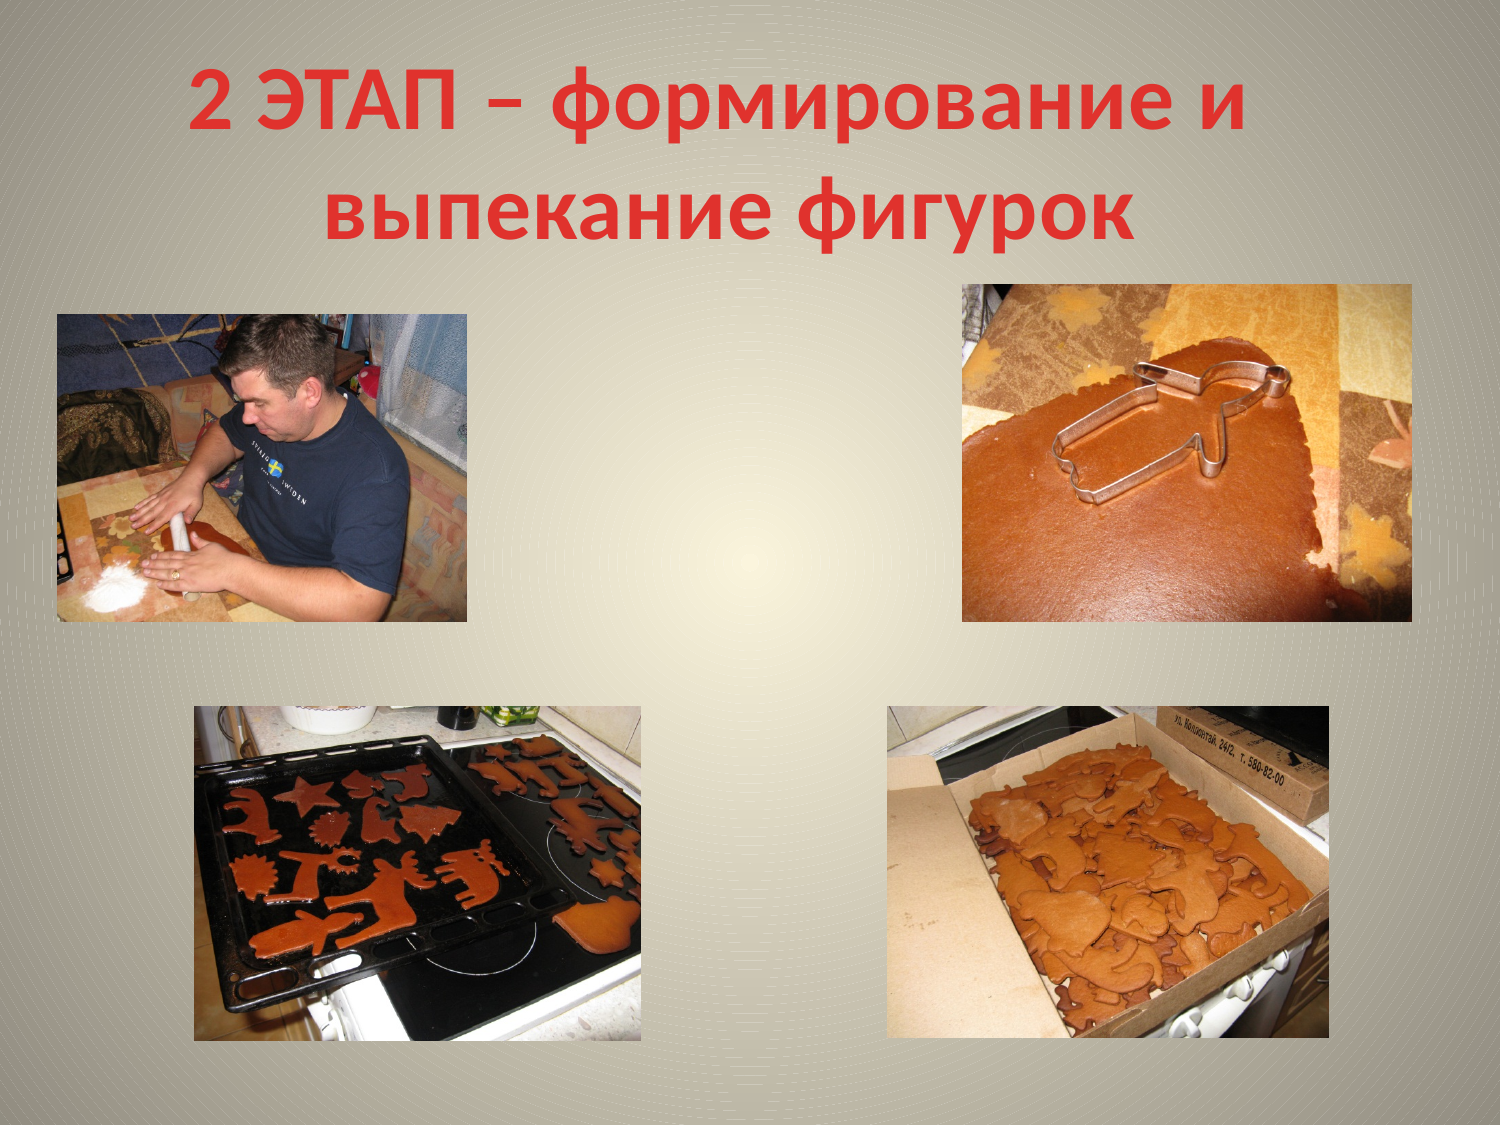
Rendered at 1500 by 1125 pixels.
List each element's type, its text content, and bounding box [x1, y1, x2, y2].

picture [962, 284, 1412, 622]
picture [886, 705, 1330, 1038]
picture [57, 314, 468, 622]
text_box 2 ЭТАП – формирование и выпекание фигурок [172, 30, 1287, 266]
picture [194, 705, 641, 1041]
